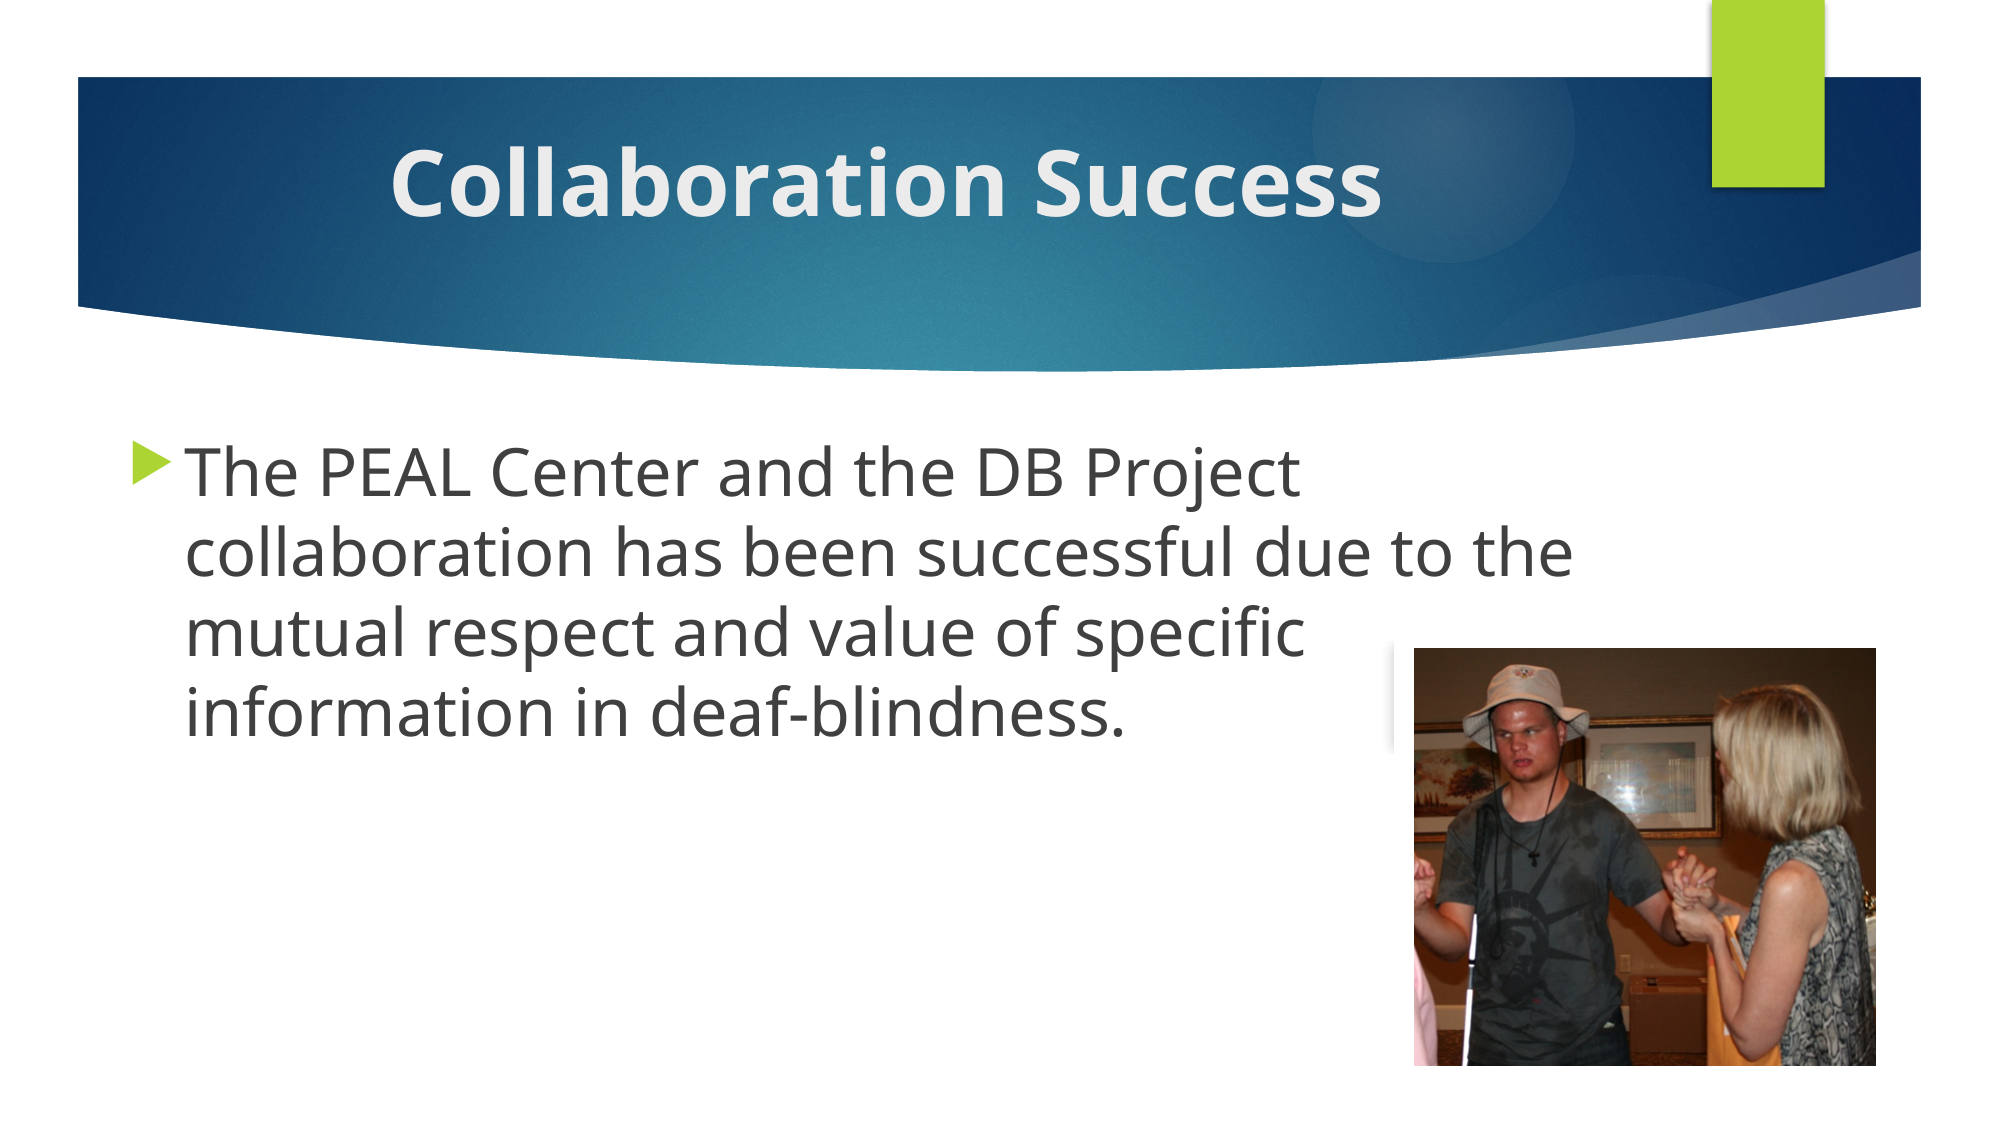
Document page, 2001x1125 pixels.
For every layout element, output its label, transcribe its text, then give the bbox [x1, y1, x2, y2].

picture [1414, 647, 1877, 1067]
list The PEAL Center and the DB Project collaboration has been successful due to the mutual respect and value of specific information in deaf-blindness. [112, 421, 1680, 1001]
title Collaboration Success [373, 121, 1415, 239]
